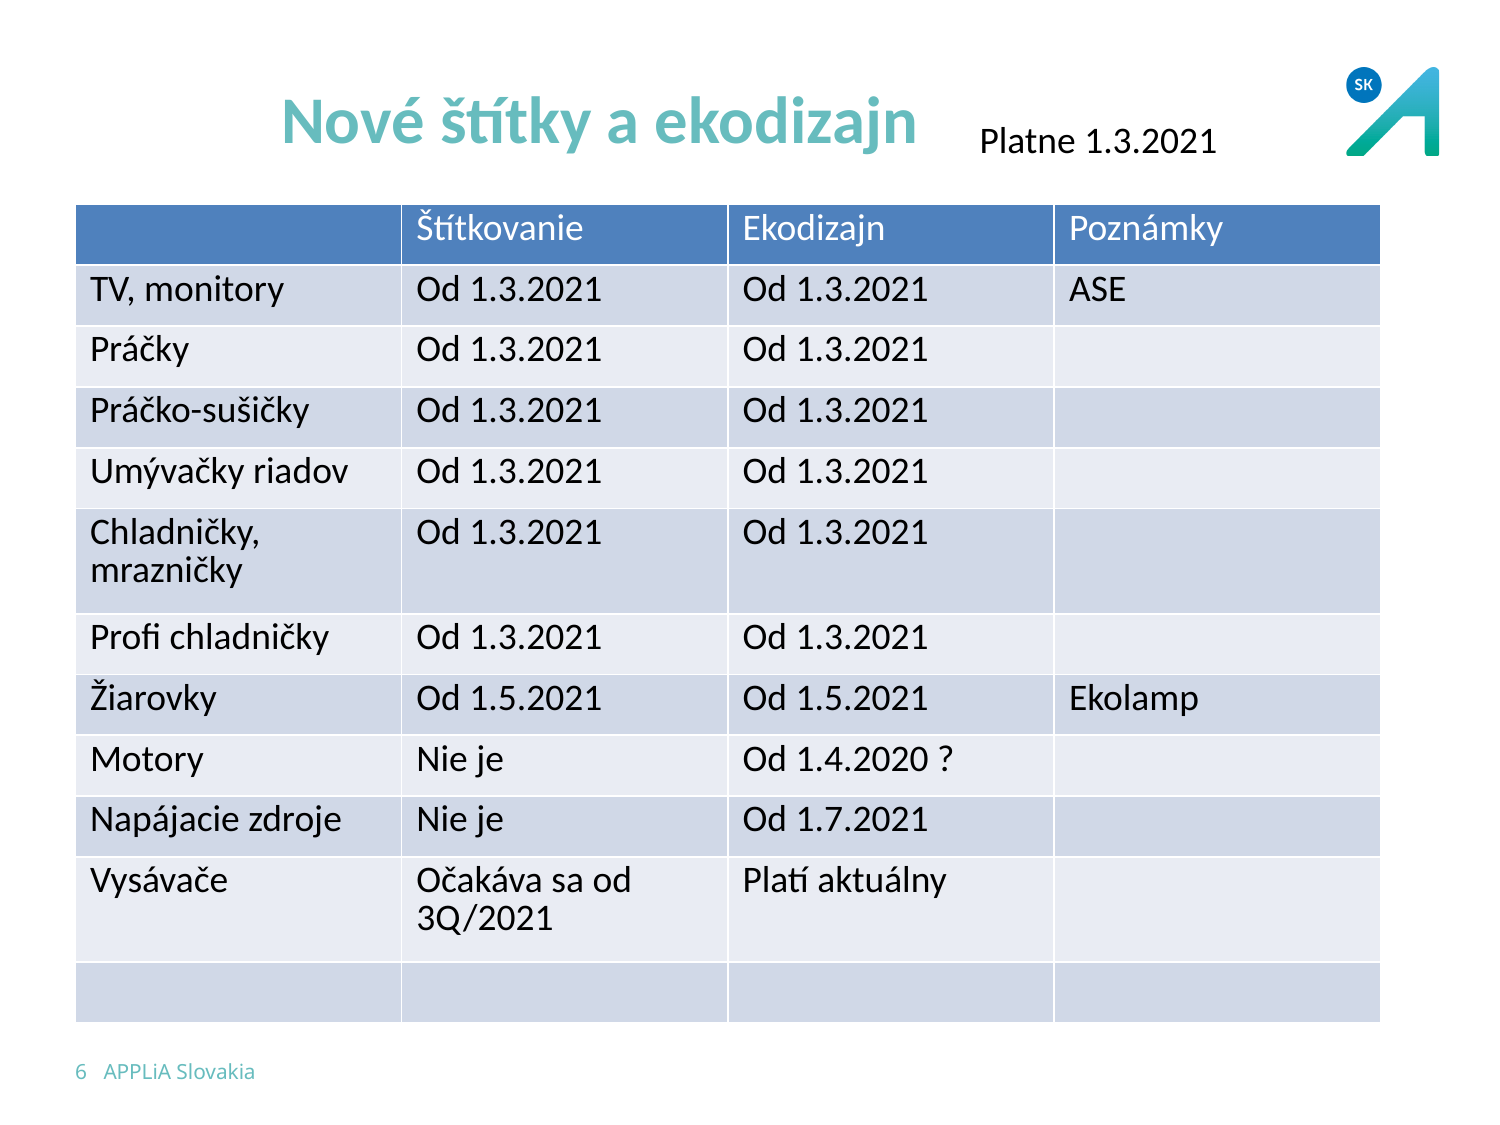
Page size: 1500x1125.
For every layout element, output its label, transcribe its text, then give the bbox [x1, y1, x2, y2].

table_cell Motory [76, 736, 401, 795]
table_cell [1055, 963, 1380, 1022]
table_cell Vysávače [76, 858, 401, 961]
table_cell Nie je [402, 736, 727, 795]
table_cell Napájacie zdroje [76, 797, 401, 856]
table_cell Od 1.3.2021 [402, 327, 727, 386]
table_cell Od 1.5.2021 [402, 675, 727, 734]
table_cell [729, 963, 1053, 1022]
table_cell [1055, 449, 1380, 508]
table_cell [1055, 509, 1380, 613]
table_header [76, 205, 401, 264]
table_cell Žiarovky [76, 675, 401, 734]
table_cell Od 1.3.2021 [402, 266, 727, 325]
table_cell Od 1.3.2021 [729, 327, 1053, 386]
table_cell [1055, 327, 1380, 386]
table_cell Od 1.3.2021 [729, 615, 1053, 674]
table_cell Od 1.3.2021 [729, 388, 1053, 447]
table_cell Od 1.3.2021 [402, 449, 727, 508]
table_cell Práčko-sušičky [76, 388, 401, 447]
table_cell Profi chladničky [76, 615, 401, 674]
table_cell [1055, 736, 1380, 795]
table_cell Chladničky, mrazničky [76, 509, 401, 613]
table_cell [402, 963, 727, 1022]
table_cell [1055, 858, 1380, 961]
slide_number 6 APPLiA Slovakia [60, 1042, 411, 1103]
table_cell Od 1.4.2020 ? [729, 736, 1053, 795]
table_cell Ekolamp [1055, 675, 1380, 734]
text_box Platne 1.3.2021 [964, 108, 1287, 169]
table_cell Od 1.3.2021 [402, 615, 727, 674]
table_cell Od 1.3.2021 [729, 509, 1053, 613]
table_cell Umývačky riadov [76, 449, 401, 508]
table_cell Od 1.5.2021 [729, 675, 1053, 734]
table_cell Nie je [402, 797, 727, 856]
table_cell Od 1.3.2021 [402, 388, 727, 447]
table_header Poznámky [1055, 205, 1380, 264]
table_cell Práčky [76, 327, 401, 386]
table_header Ekodizajn [729, 205, 1053, 264]
table_cell [1055, 388, 1380, 447]
table_cell Od 1.3.2021 [729, 266, 1053, 325]
table_cell [1055, 797, 1380, 856]
table_cell Od 1.7.2021 [729, 797, 1053, 856]
text_box Nové štítky a ekodizajn [60, 69, 1140, 164]
table_cell [1055, 615, 1380, 674]
table_cell Platí aktuálny [729, 858, 1053, 961]
table_cell TV, monitory [76, 266, 401, 325]
table_cell [76, 963, 401, 1022]
table_cell ASE [1055, 266, 1380, 325]
table_header Štítkovanie [402, 205, 727, 264]
picture [1346, 67, 1440, 156]
table_cell Očakáva sa od 3Q/2021 [402, 858, 727, 961]
table_cell Od 1.3.2021 [402, 509, 727, 613]
table_cell Od 1.3.2021 [729, 449, 1053, 508]
